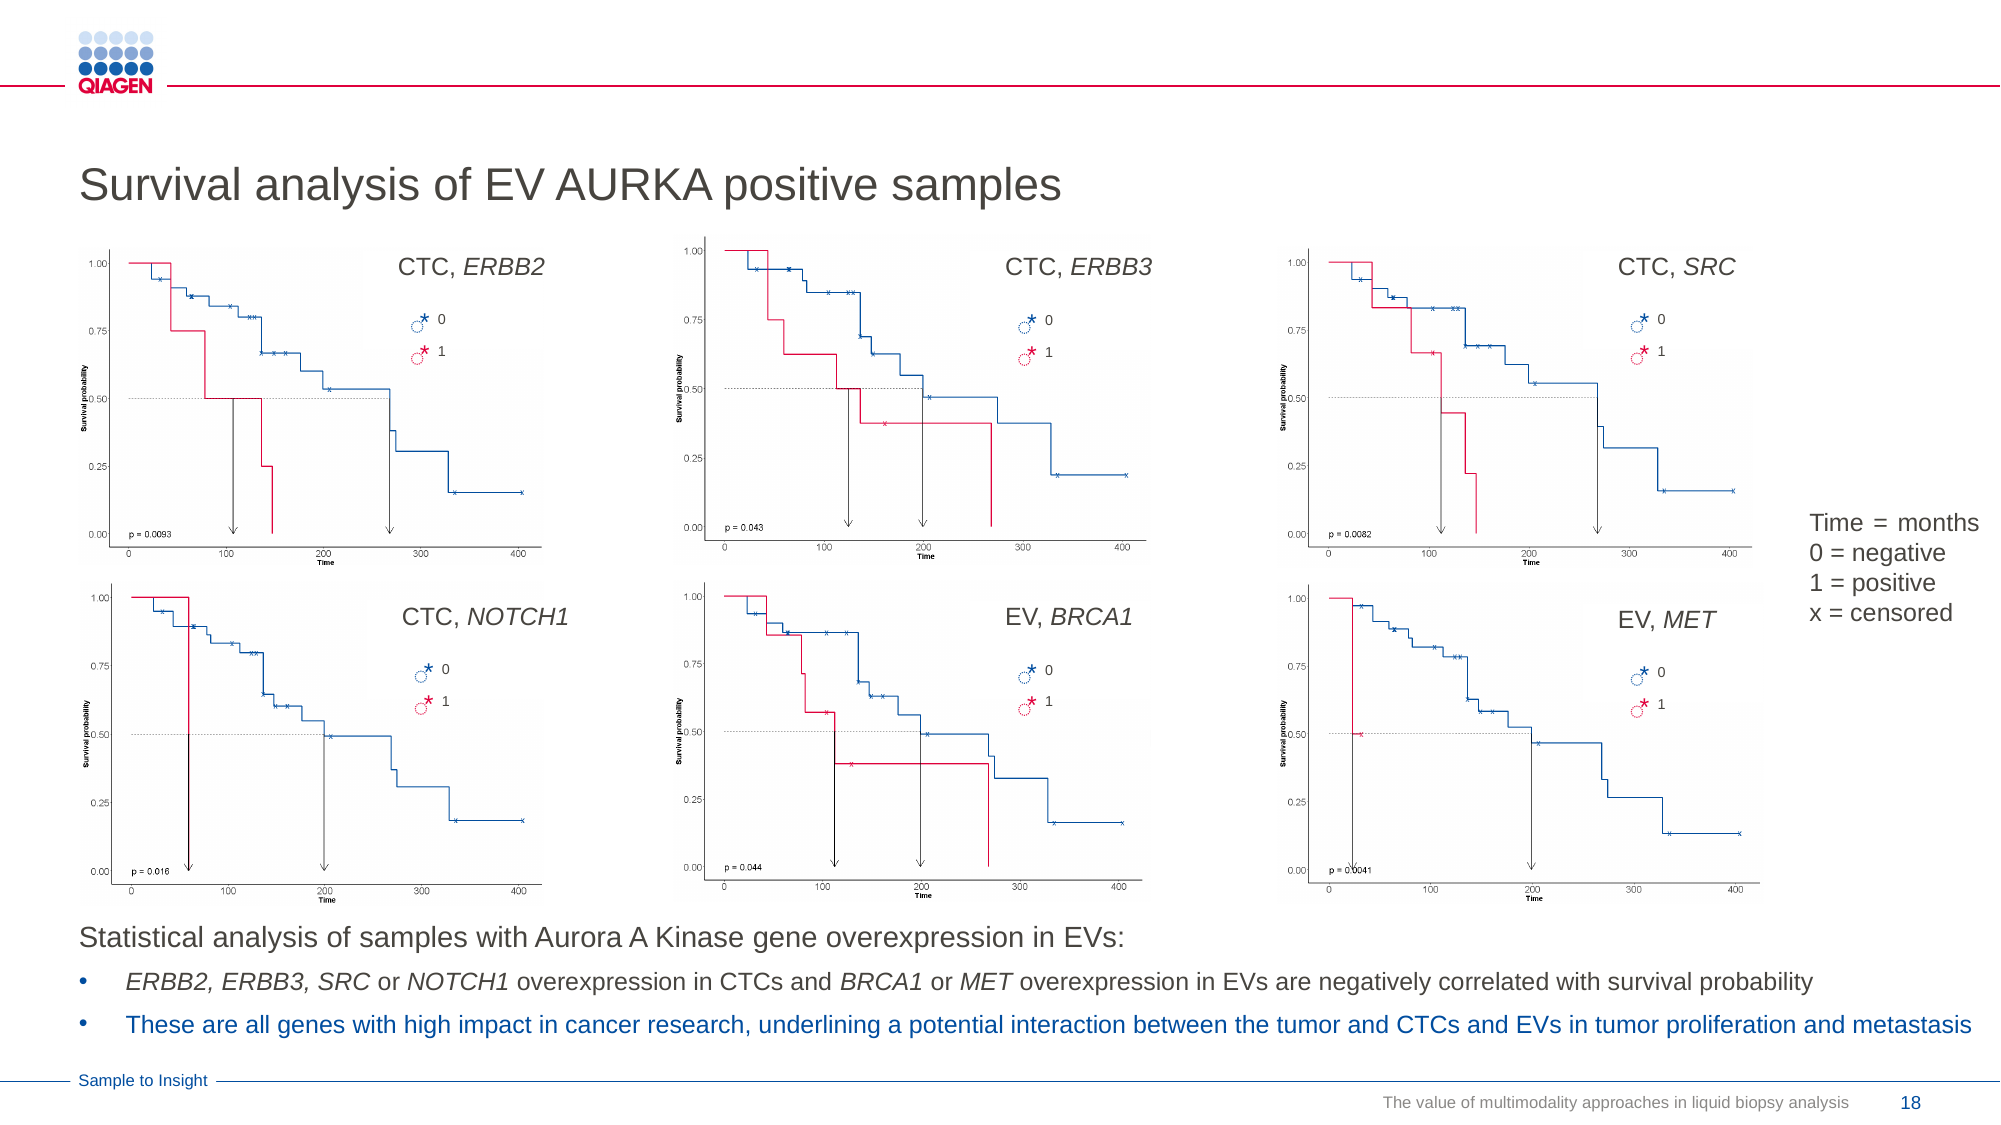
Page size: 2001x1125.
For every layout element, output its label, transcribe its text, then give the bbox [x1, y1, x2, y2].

slide_number 18 [1868, 1096, 1922, 1109]
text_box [78, 247, 544, 565]
picture [65, 17, 167, 108]
text_box Time = months 0 = negative 1 = positive x = censored [1794, 499, 1995, 634]
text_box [673, 234, 1151, 565]
list Statistical analysis of samples with Aurora A Kinase gene overexpression in EVs: ERBB2, ERBB3, SRC or NOTCH1 overexpression in CTCs and BRCA1 or MET overexpression in EVs are negatively correlated with survival probability These are all genes with high impact in cancer research, underlining a potential interaction between the tumor and CTCs and EVs in tumor proliferation and metastasis [78, 918, 2000, 1064]
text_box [1276, 582, 1764, 904]
title Survival analysis of EV AURKA positive samples [78, 161, 1922, 215]
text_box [80, 581, 548, 906]
footer The value of multimodality approaches in liquid biopsy analysis [716, 1096, 1851, 1109]
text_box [1276, 246, 1764, 568]
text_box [673, 580, 1151, 902]
